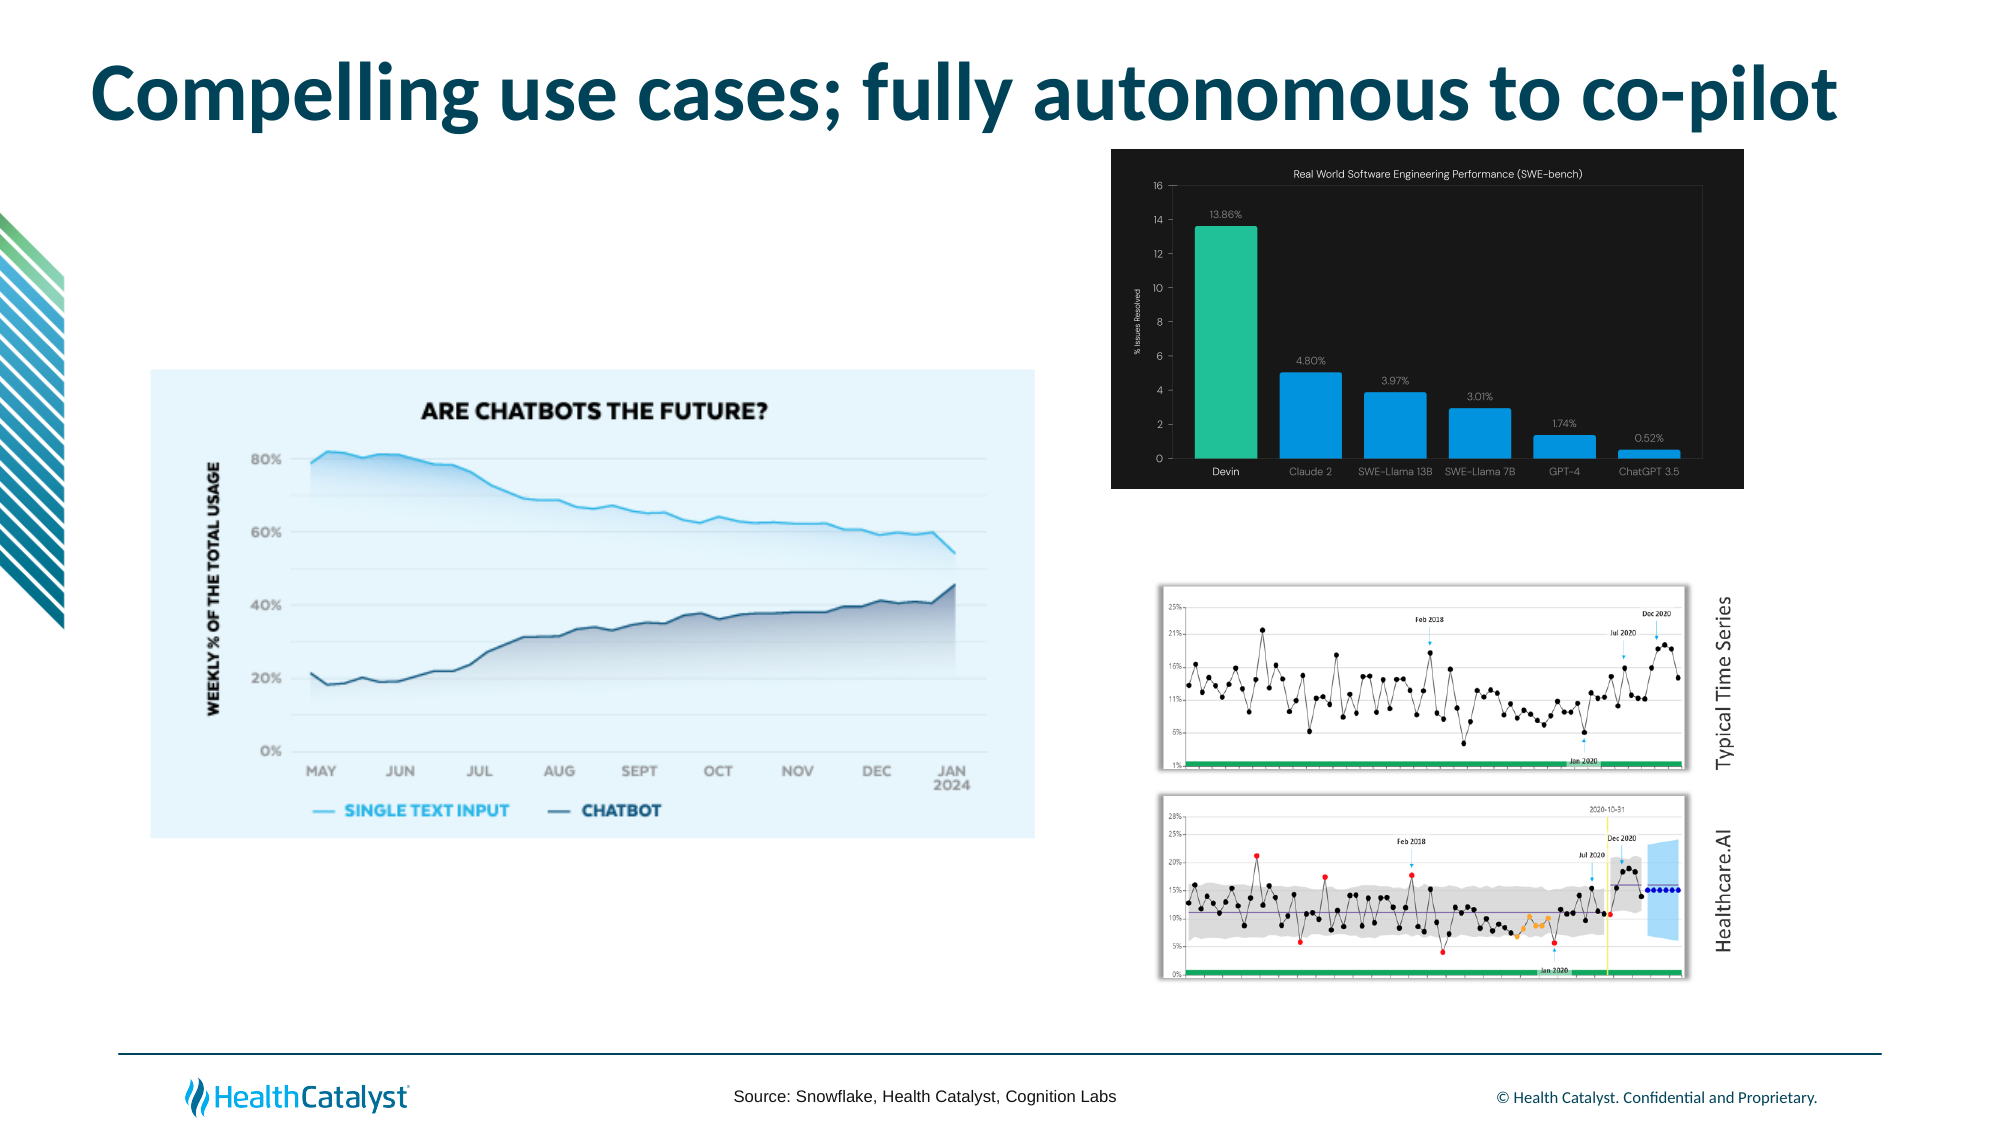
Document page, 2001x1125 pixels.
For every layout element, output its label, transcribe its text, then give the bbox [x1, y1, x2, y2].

picture [0, 0, 2001, 1125]
title Compelling use cases; fully autonomous to co-pilot [91, 54, 1863, 133]
text_box Source: Snowflake, Health Catalyst, Cognition Labs [718, 1078, 1161, 1114]
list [1138, 529, 1790, 1038]
